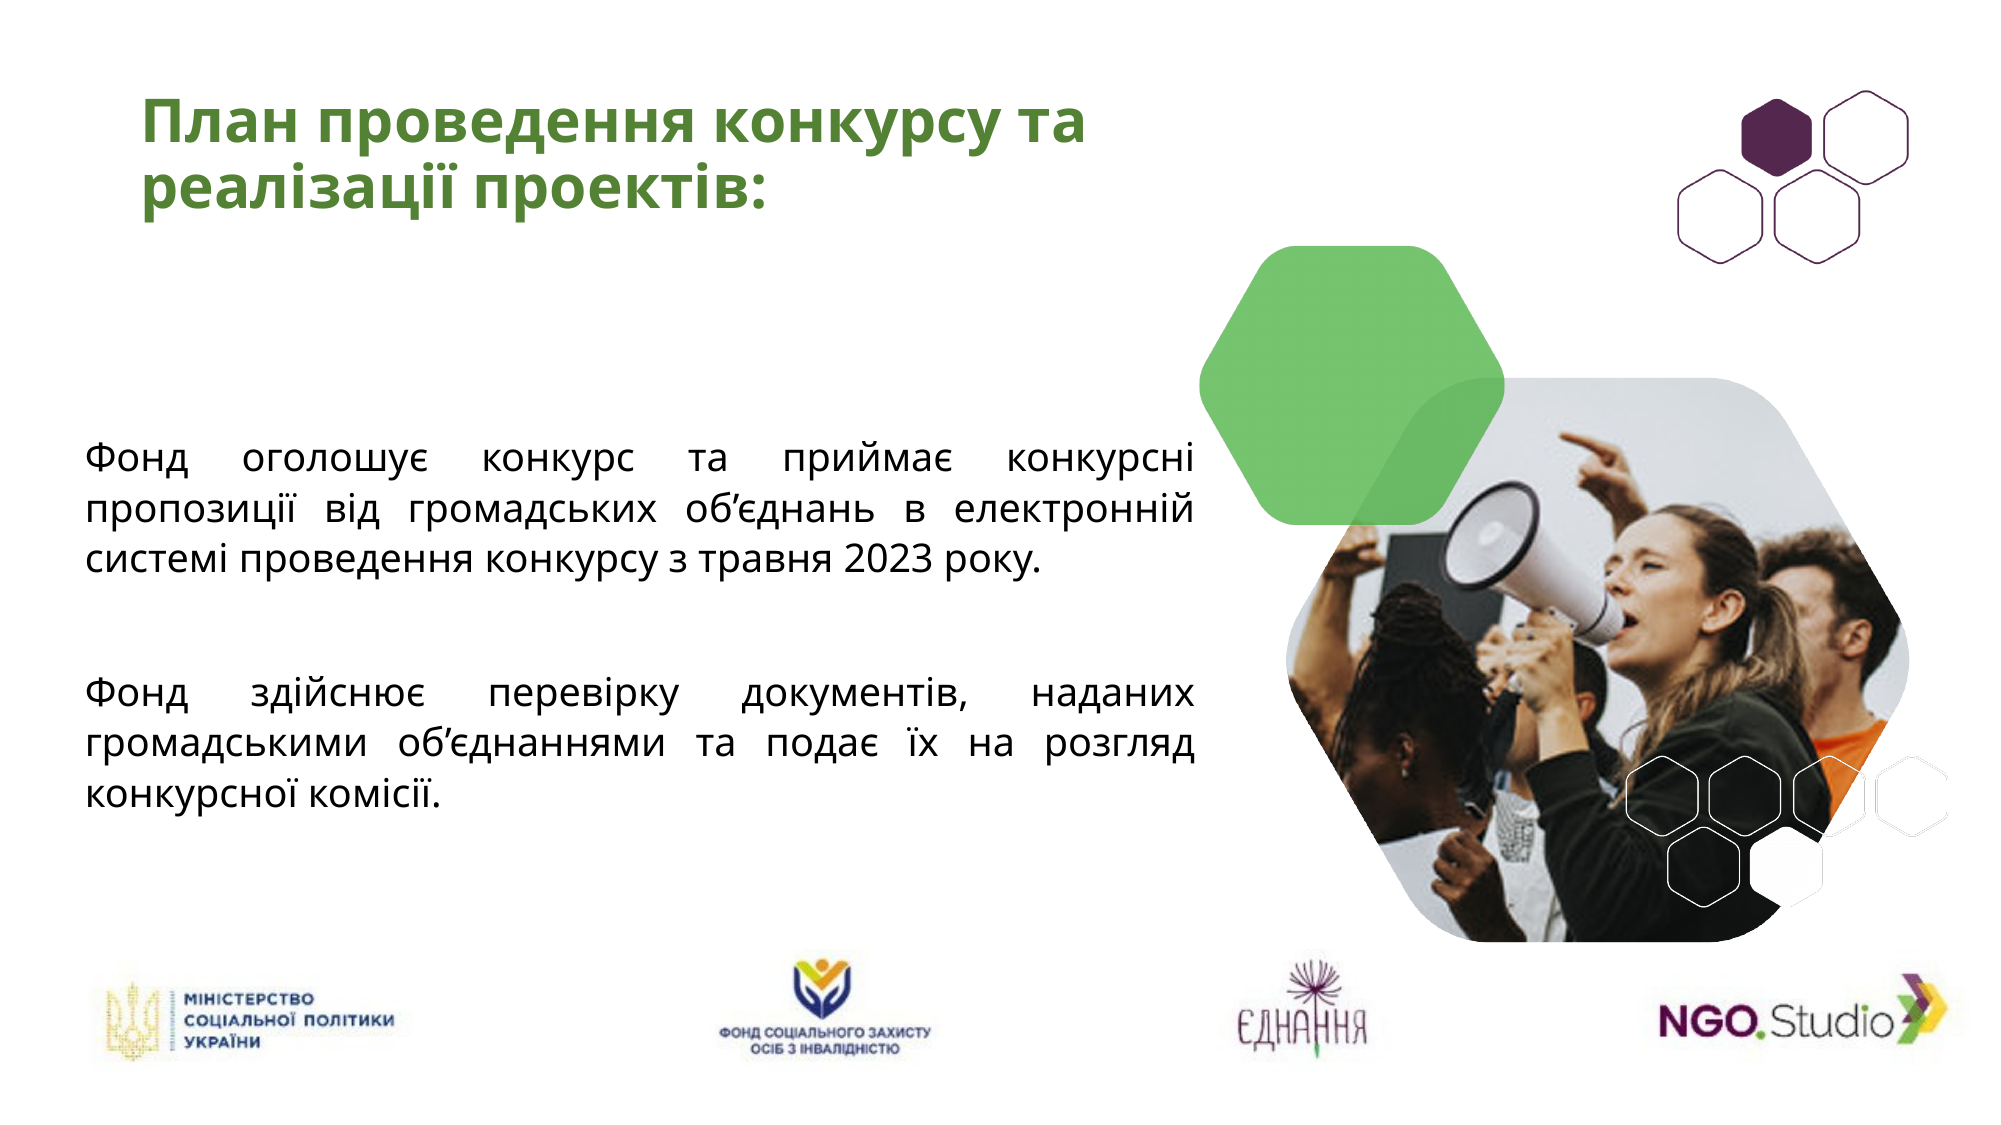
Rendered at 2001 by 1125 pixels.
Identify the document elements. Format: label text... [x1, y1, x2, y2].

picture [1196, 244, 1952, 946]
picture [69, 949, 1970, 1074]
text_box Фонд оголошує конкурс та приймає конкурсні пропозиції від громадських об’єднань в електронній системі проведення конкурсу з травня 2023 року. Фонд здійснює перевірку документів, наданих громадськими об’єднаннями та подає їх на розгляд конкурсної комісії. [69, 515, 1212, 796]
title План проведення конкурсу та реалізації проектів: [125, 69, 1198, 306]
picture [1655, 82, 1921, 277]
